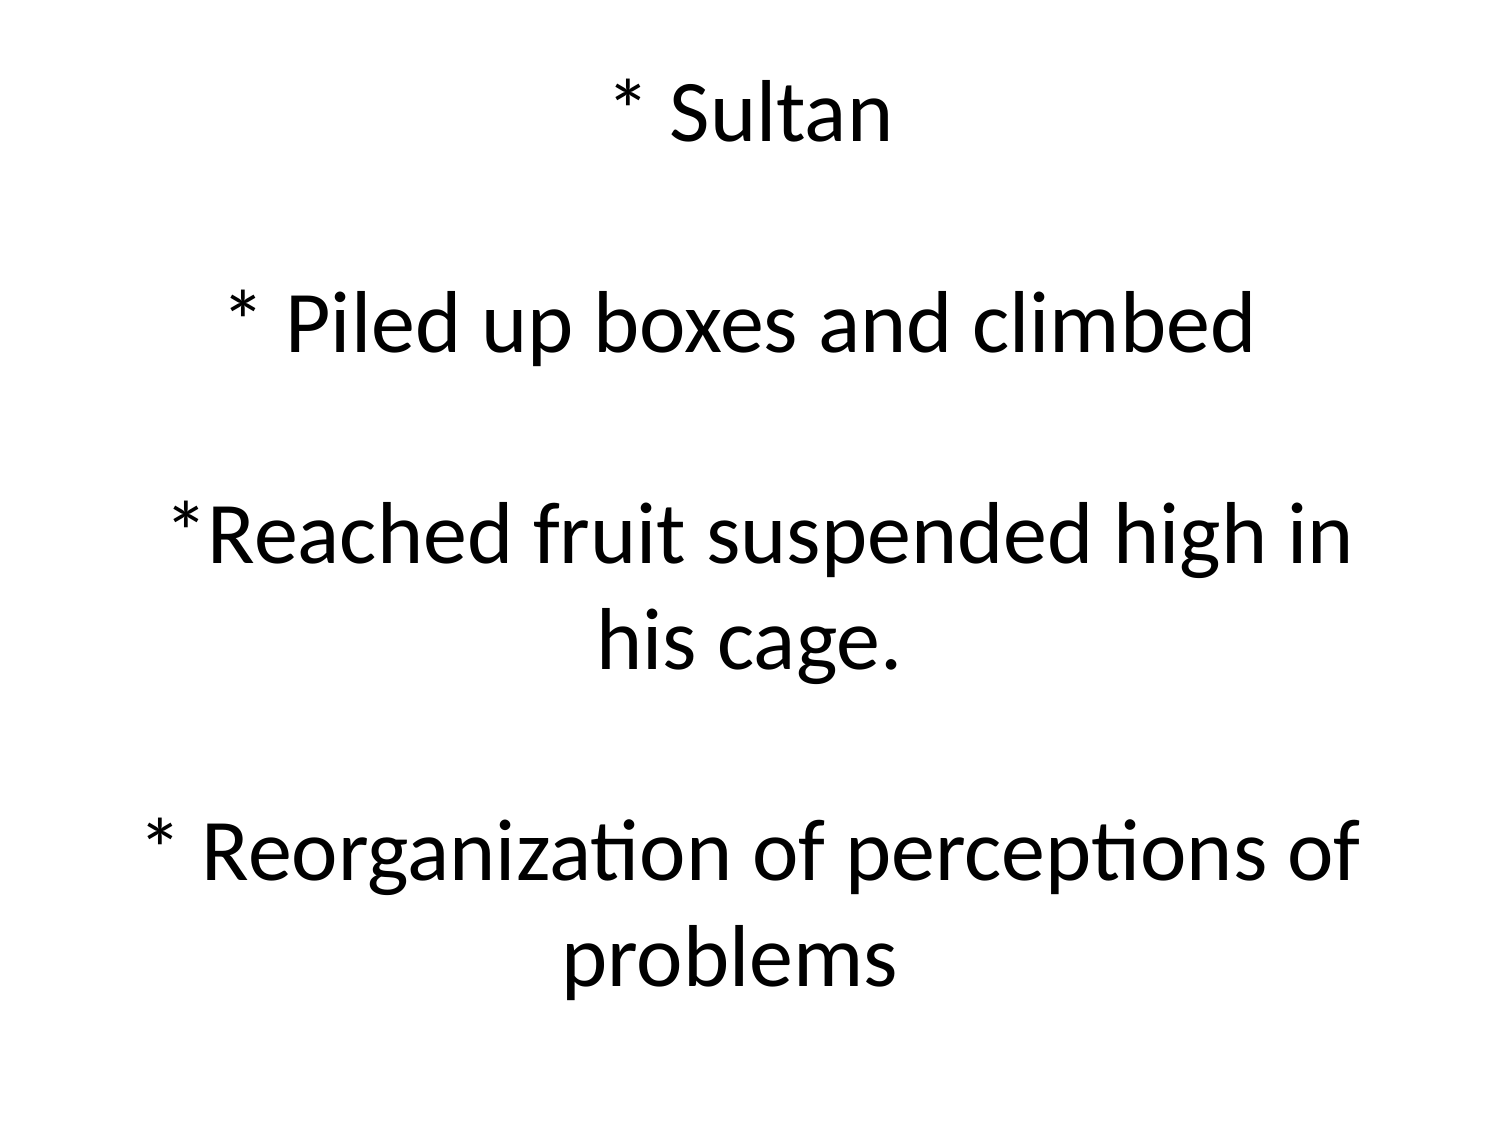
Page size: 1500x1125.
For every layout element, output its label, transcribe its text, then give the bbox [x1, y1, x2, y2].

title * Sultan * Piled up boxes and climbed *Reached fruit suspended high in his cage. * Reorganization of perceptions of problems [75, 45, 1425, 1013]
